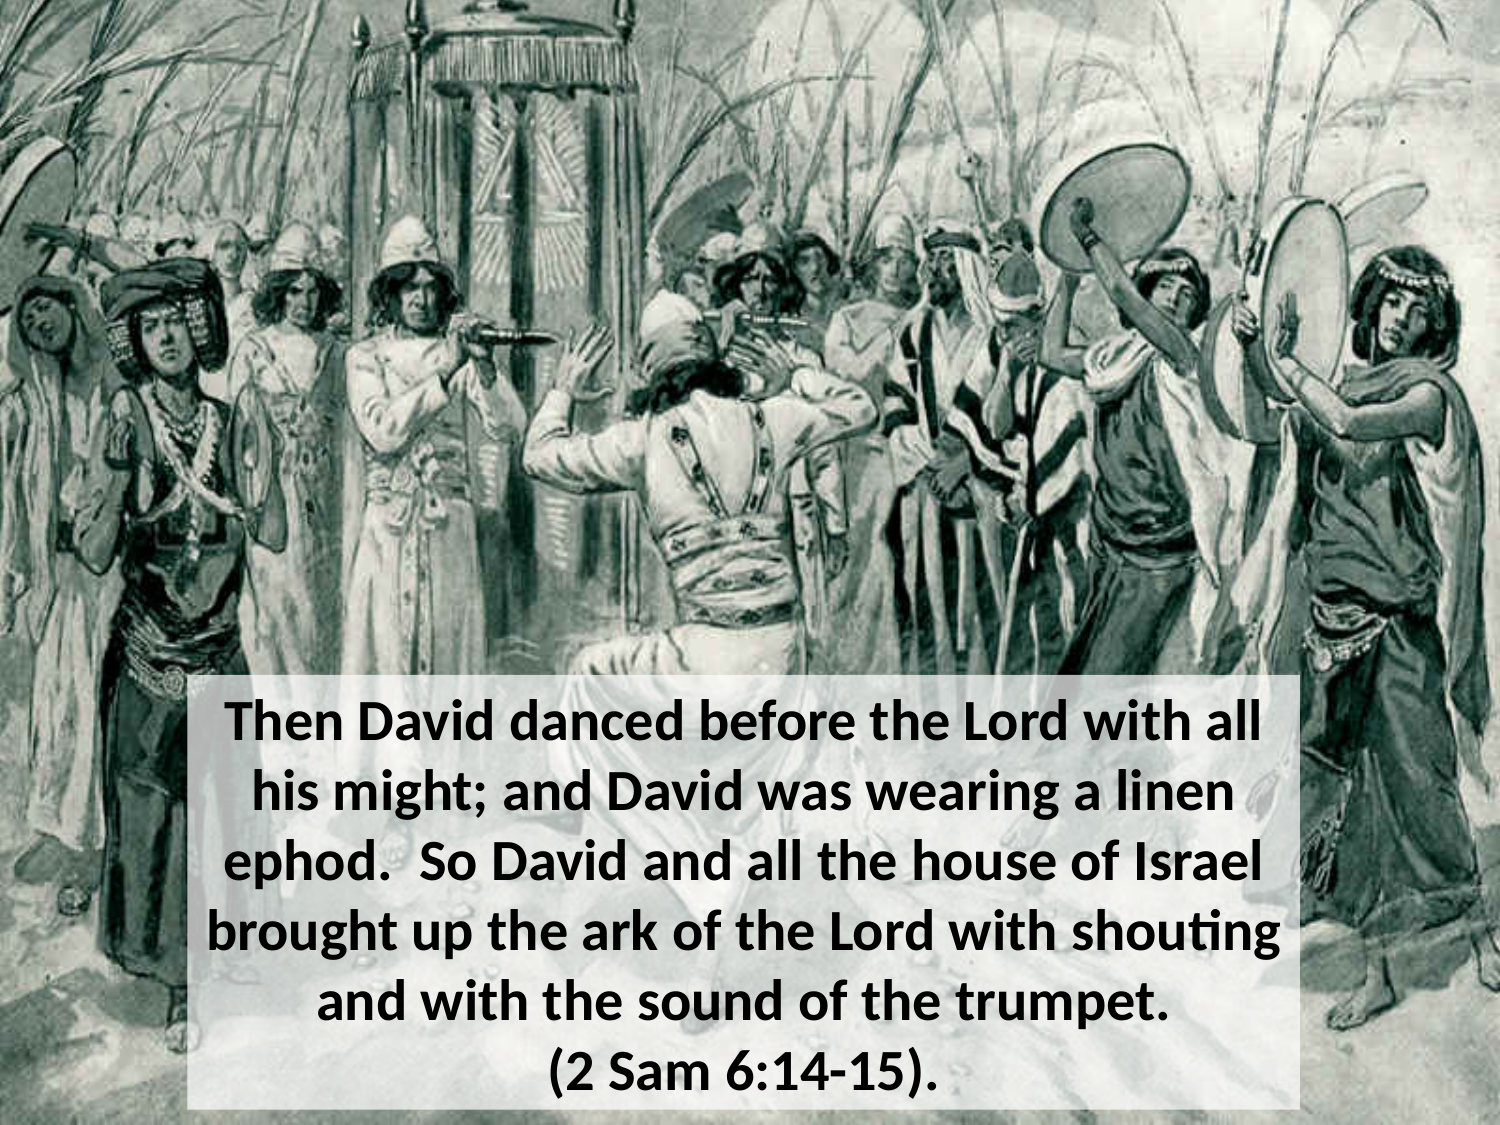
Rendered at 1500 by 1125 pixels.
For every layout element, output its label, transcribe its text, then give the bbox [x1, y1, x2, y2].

picture [0, 0, 1500, 1125]
text_box Then David danced before the Lord with all his might; and David was wearing a linen ephod. So David and all the house of Israel brought up the ark of the Lord with shouting and with the sound of the trumpet. (2 Sam 6:14-15). [187, 674, 1300, 1110]
